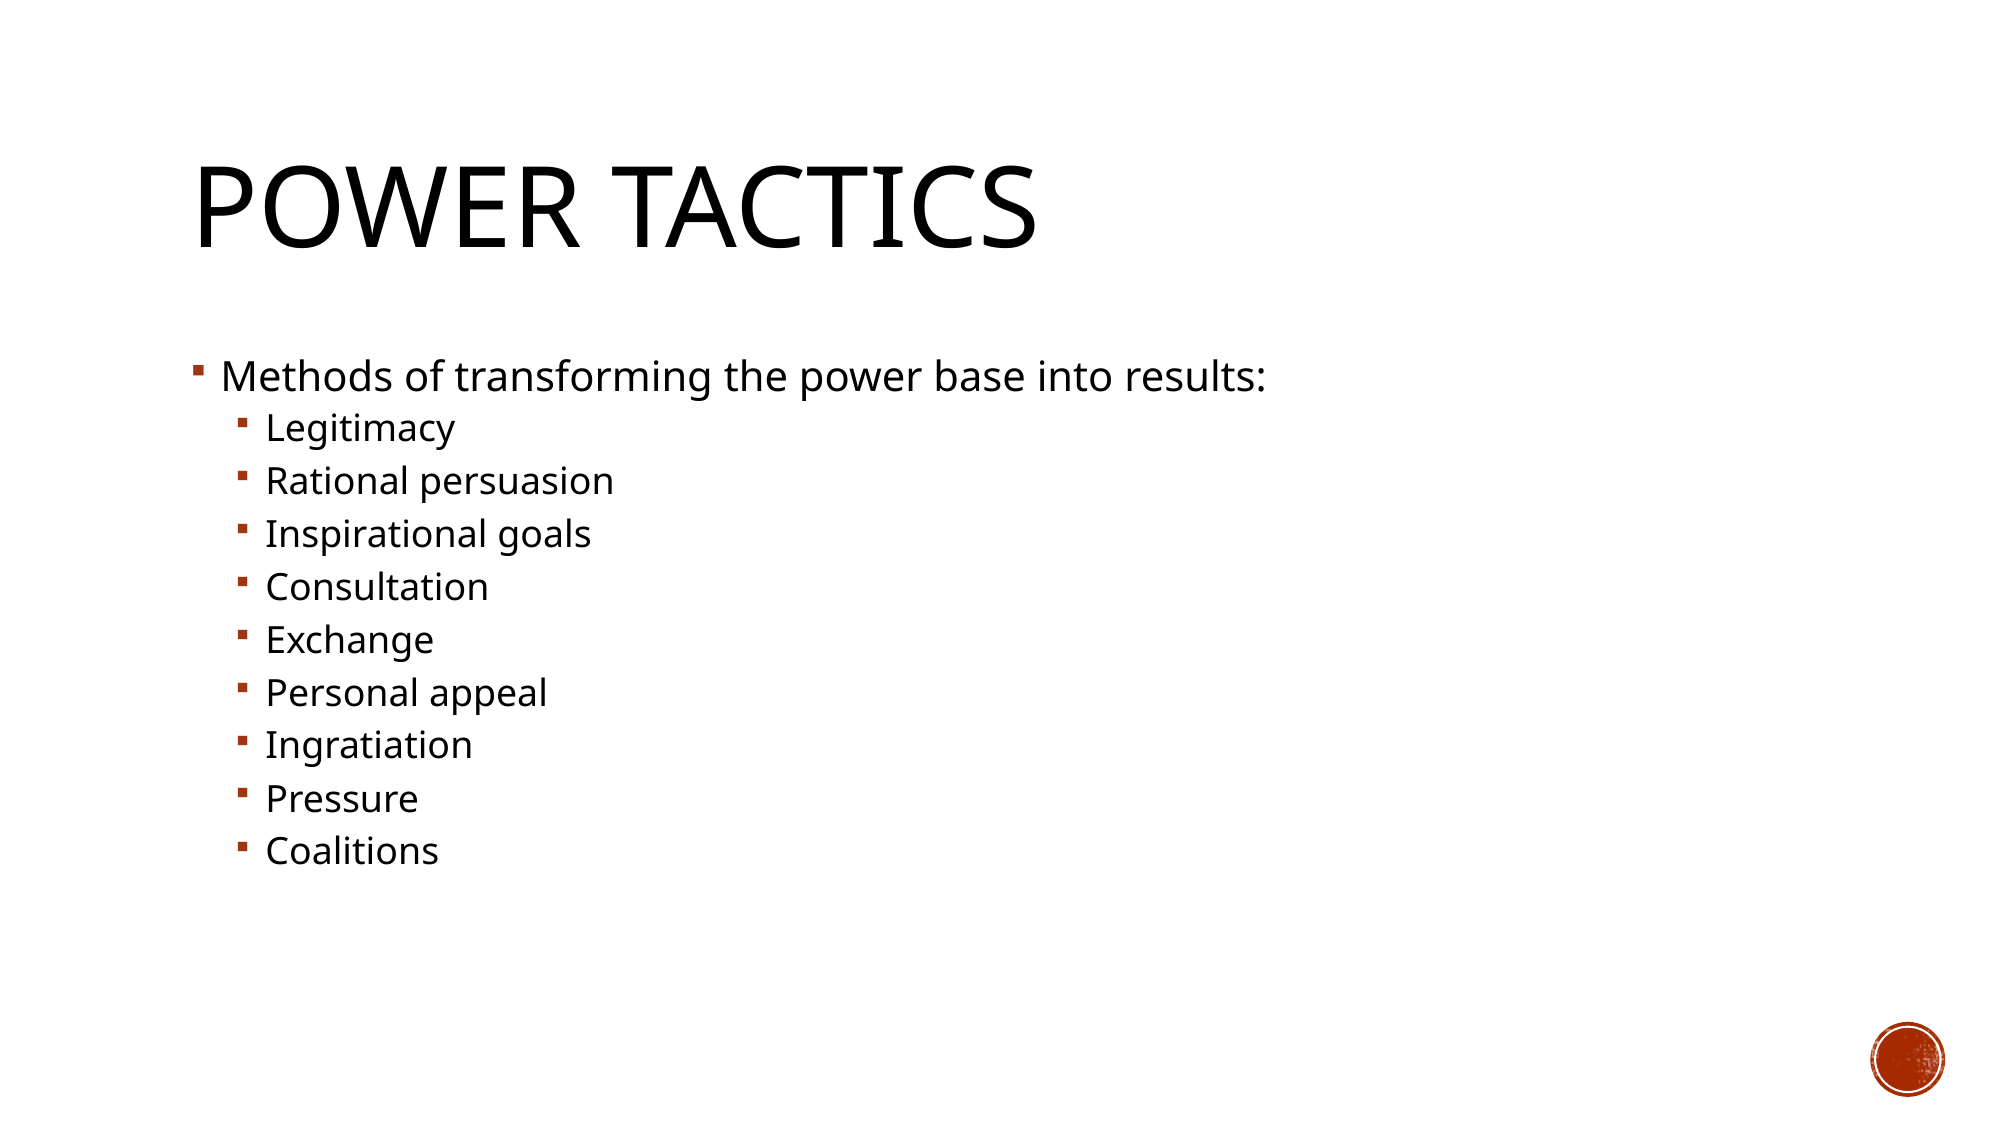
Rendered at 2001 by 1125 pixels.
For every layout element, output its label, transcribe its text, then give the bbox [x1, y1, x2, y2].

title Power tactics [175, 79, 1826, 344]
list Methods of transforming the power base into results: Legitimacy Rational persuasion Inspirational goals Consultation Exchange Personal appeal Ingratiation Pressure Coalitions [175, 348, 1826, 1013]
